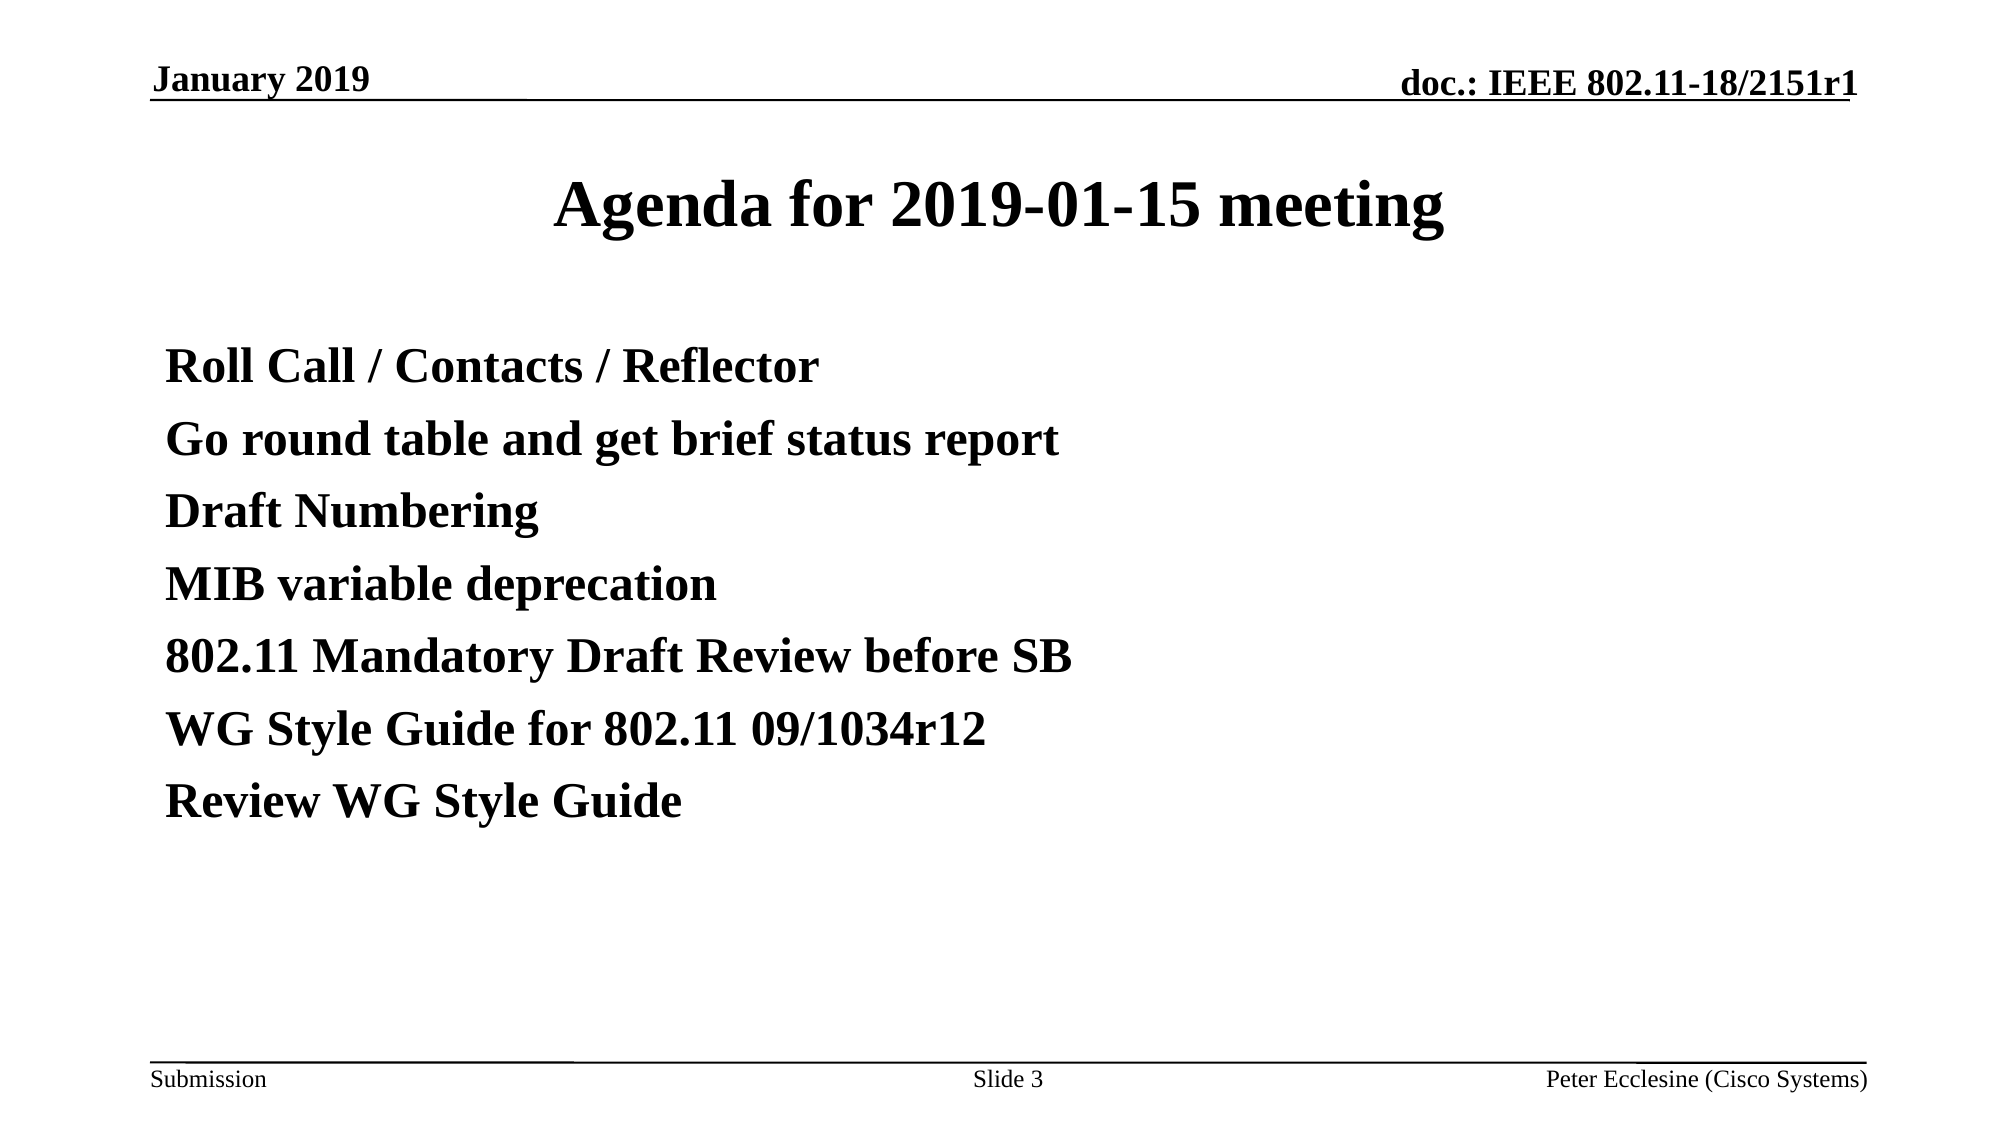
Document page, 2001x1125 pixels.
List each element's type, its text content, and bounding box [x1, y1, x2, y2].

title Agenda for 2019-01-15 meeting [149, 112, 1850, 288]
slide_number Slide 3 [950, 1061, 1067, 1123]
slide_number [152, 54, 563, 100]
list Roll Call / Contacts / Reflector Go round table and get brief status report Draft Numbering MIB variable deprecation 802.11 Mandatory Draft Review before SB WG Style Guide for 802.11 09/1034r12 Review WG Style Guide [149, 324, 1850, 1000]
footer Peter Ecclesine (Cisco Systems) [1171, 1061, 1869, 1093]
